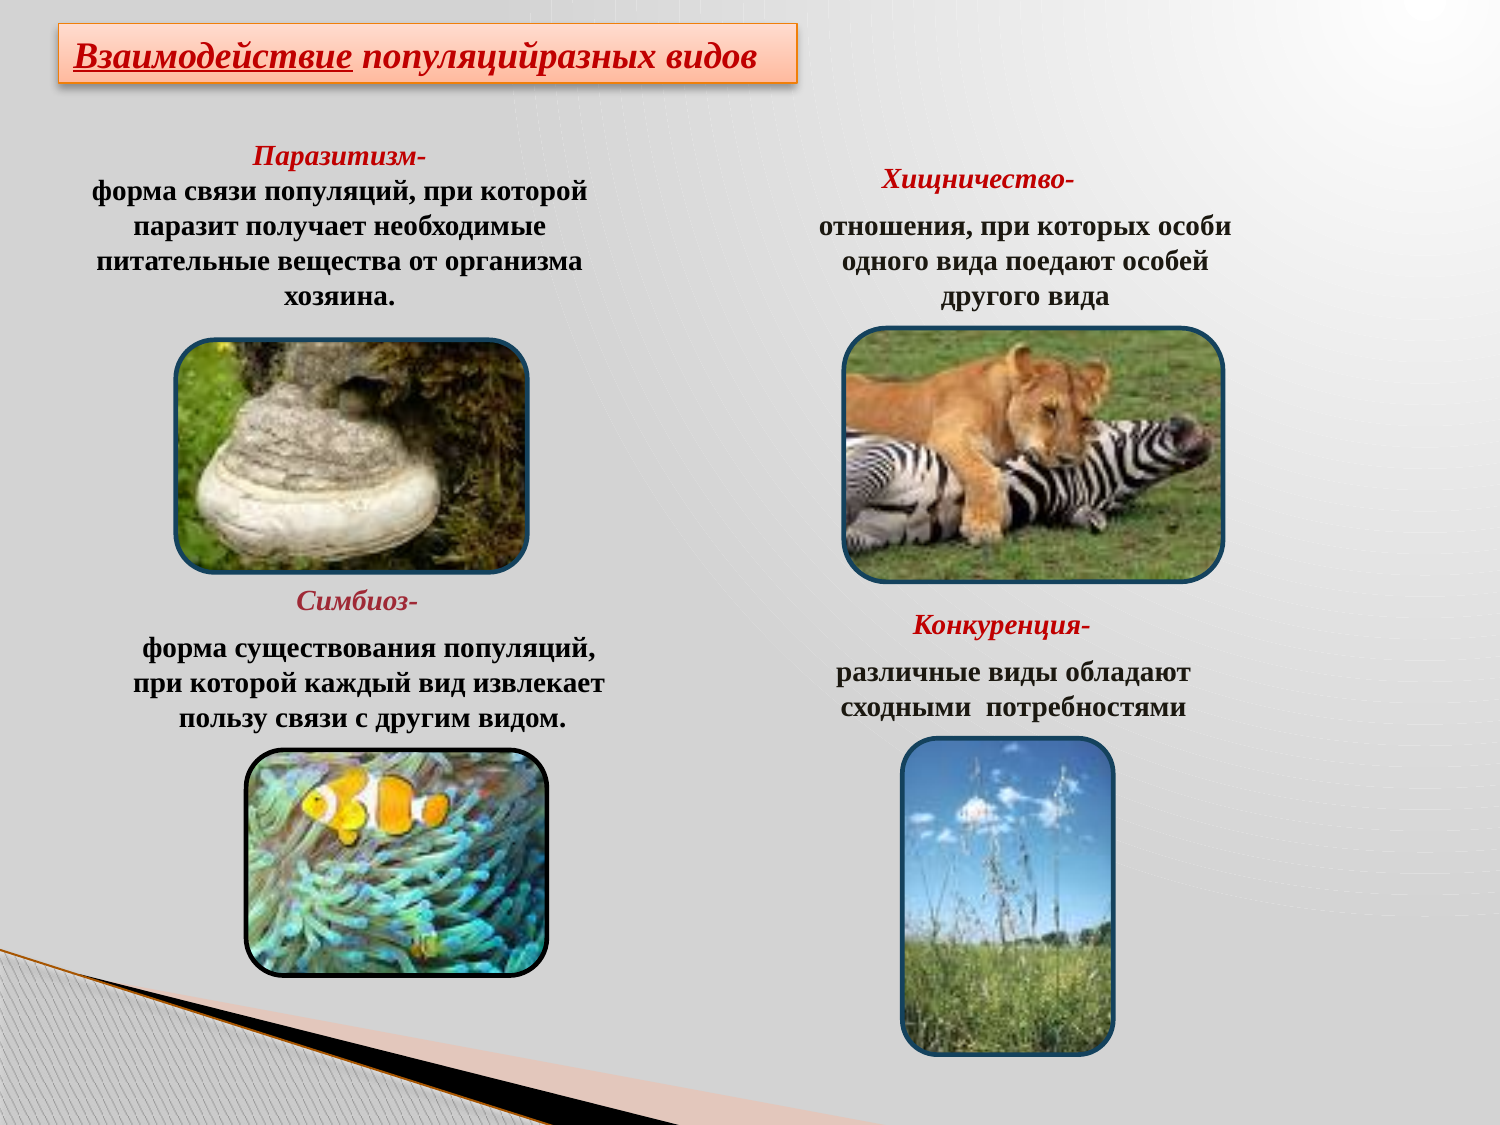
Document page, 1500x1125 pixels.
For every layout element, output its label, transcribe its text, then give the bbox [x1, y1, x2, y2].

text_box Конкуренция- [832, 597, 1172, 644]
text_box Паразитизм- форма связи популяций, при которой паразит получает необходимые питательные вещества от организма хозяина. [35, 128, 645, 319]
text_box отношения, при которых особи одного вида поедают особей другого вида [773, 199, 1278, 319]
picture [902, 737, 1114, 1055]
text_box Взаимодействие популяцийразных видов [58, 23, 798, 84]
text_box различные виды обладают сходными потребностями [808, 644, 1219, 730]
text_box Хищничество- [867, 152, 1184, 199]
text_box Симбиоз- [152, 574, 563, 621]
picture [245, 749, 548, 976]
picture [175, 339, 528, 573]
picture [843, 327, 1224, 583]
text_box форма существования популяций, при которой каждый вид извлекает пользу связи с другим видом. [117, 621, 622, 741]
